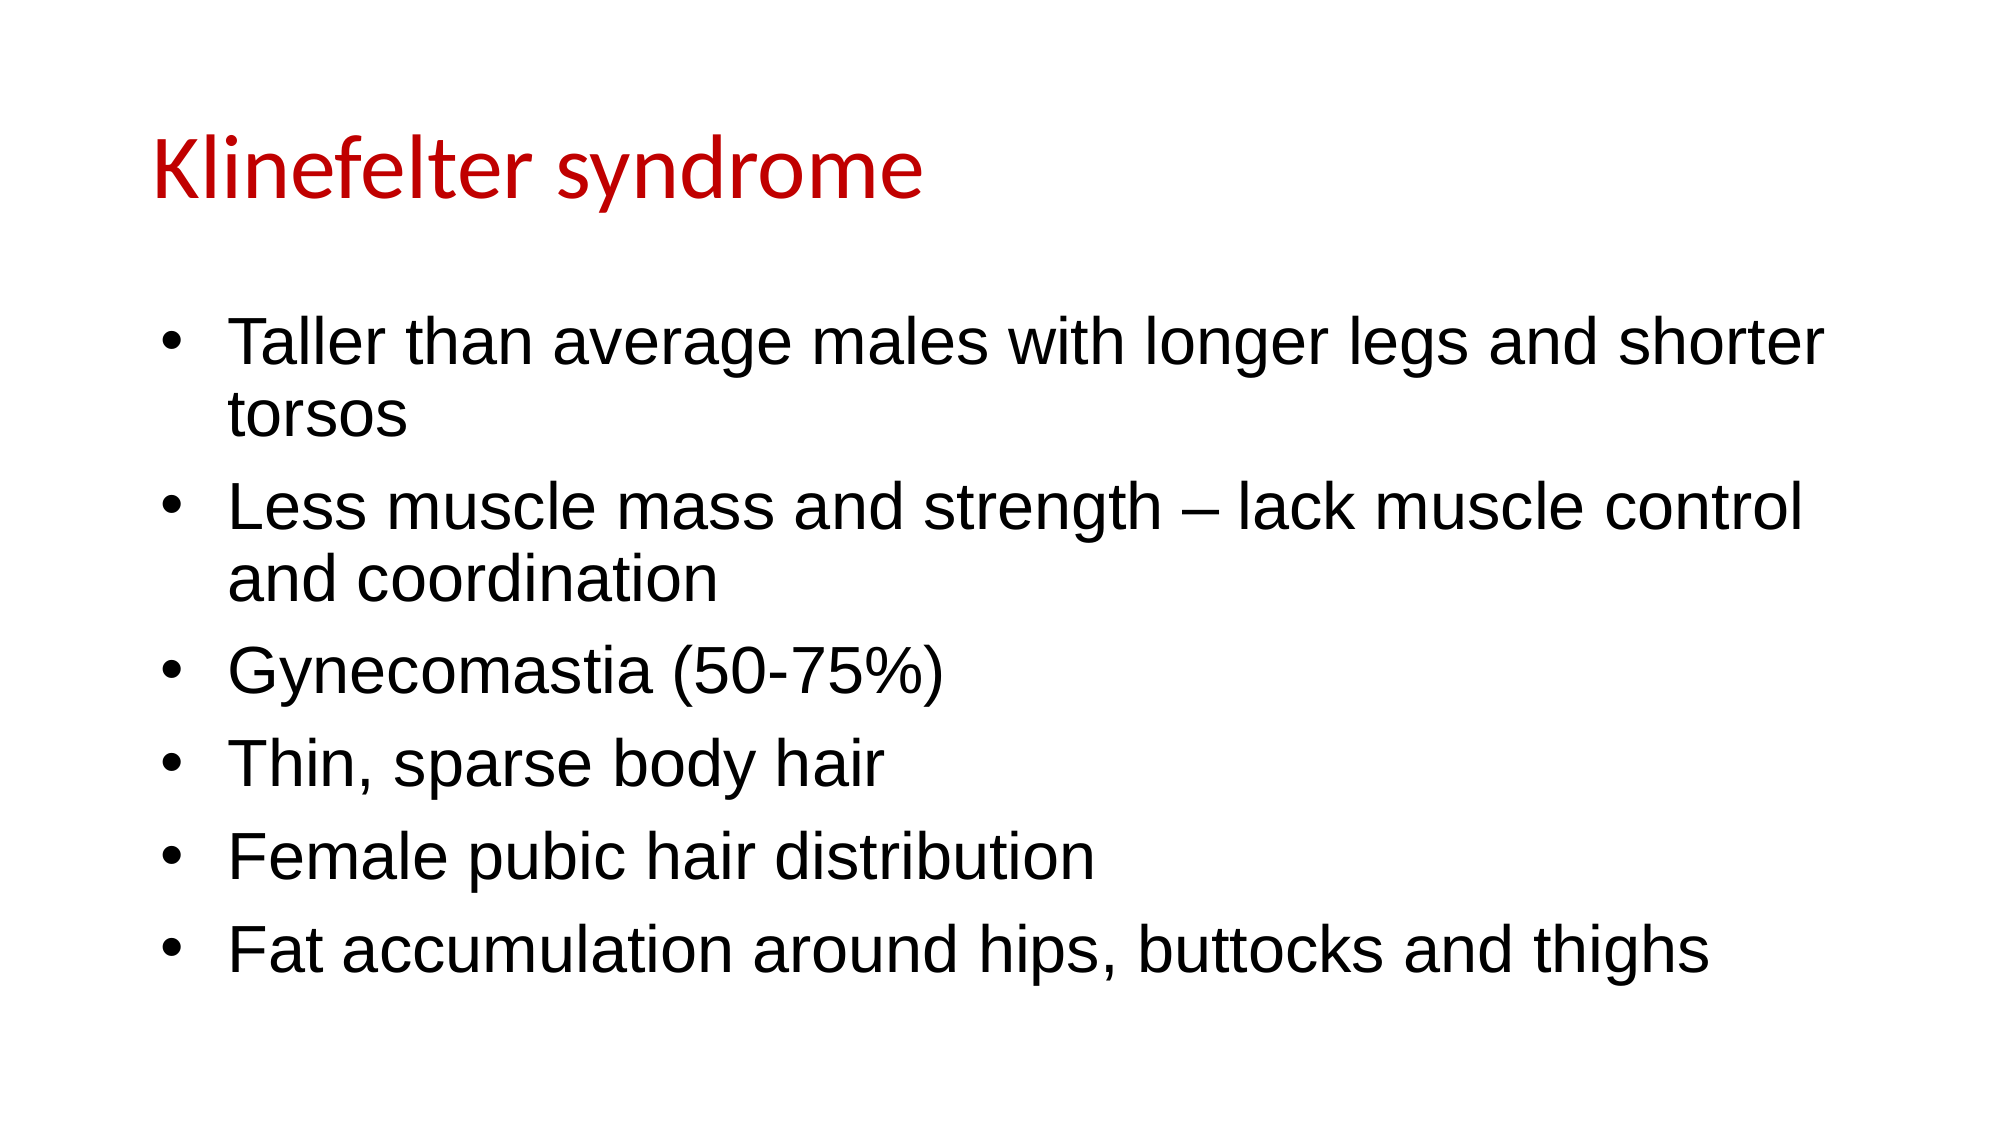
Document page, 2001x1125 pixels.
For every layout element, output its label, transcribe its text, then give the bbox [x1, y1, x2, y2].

title Klinefelter syndrome [137, 59, 1863, 278]
list Taller than average males with longer legs and shorter torsos Less muscle mass and strength – lack muscle control and coordination Gynecomastia (50-75%) Thin, sparse body hair Female pubic hair distribution Fat accumulation around hips, buttocks and thighs [137, 299, 1863, 1066]
